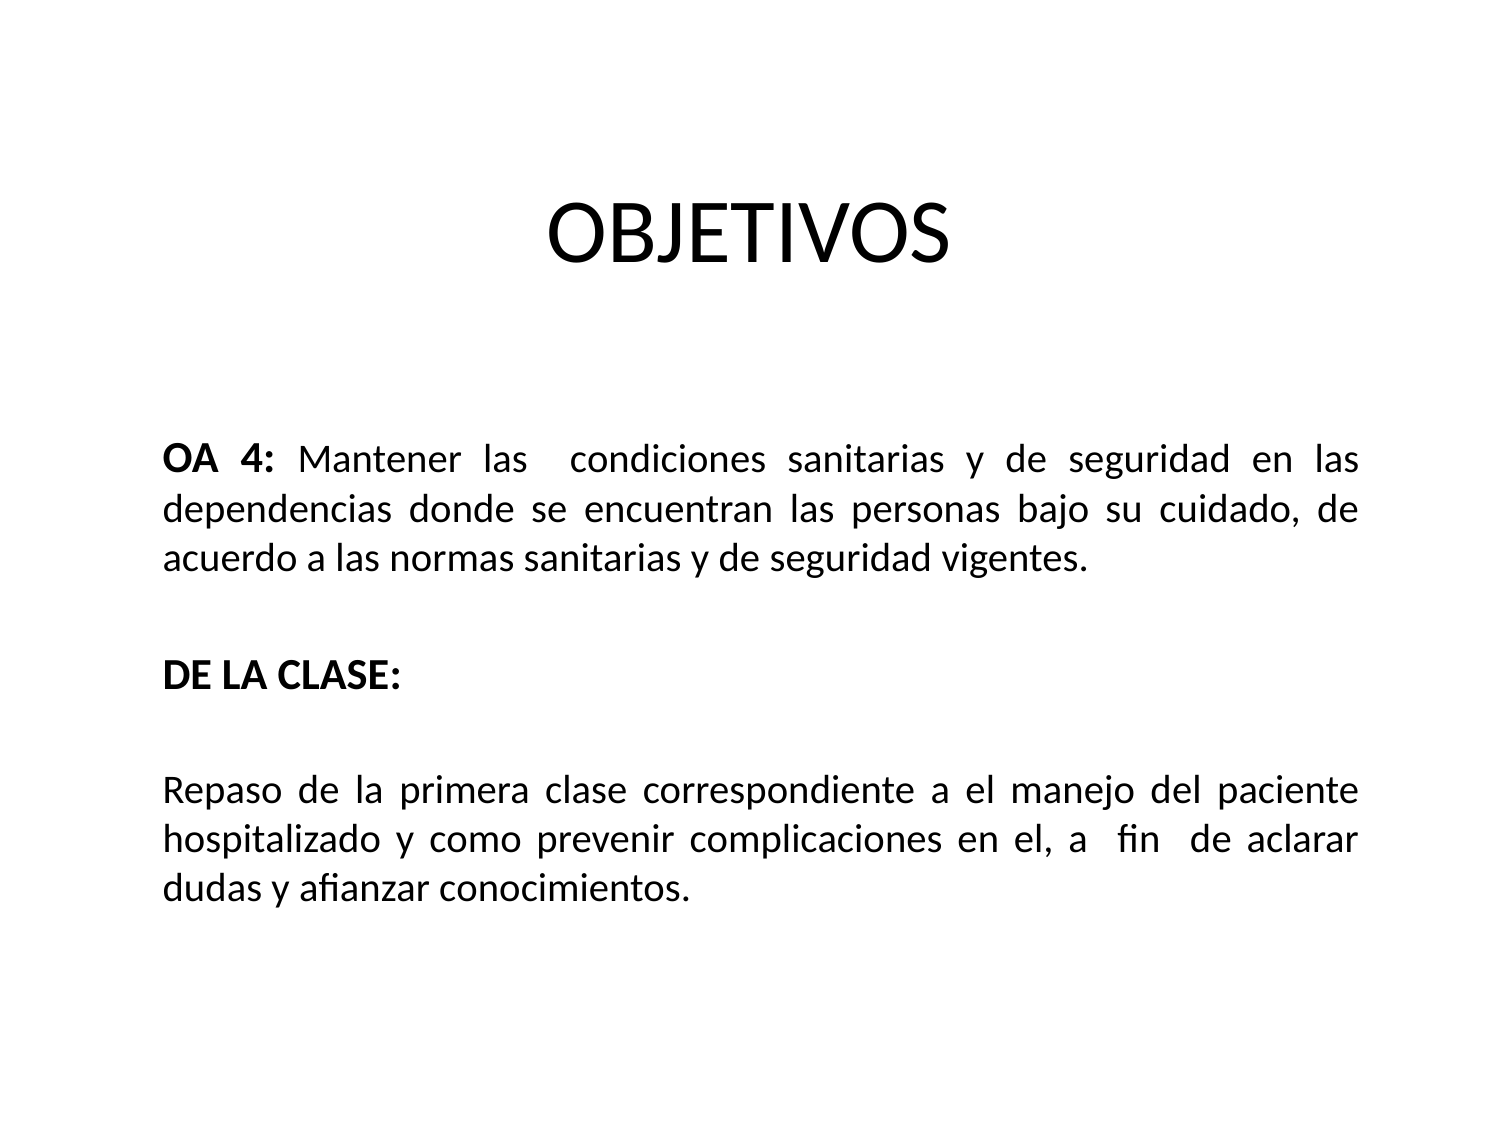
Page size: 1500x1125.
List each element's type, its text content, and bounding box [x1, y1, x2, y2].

subtitle OA 4: Mantener las condiciones sanitarias y de seguridad en las dependencias donde se encuentran las personas bajo su cuidado, de acuerdo a las normas sanitarias y de seguridad vigentes. DE LA CLASE: Repaso de la primera clase correspondiente a el manejo del paciente hospitalizado y como prevenir complicaciones en el, a fin de aclarar dudas y afianzar conocimientos. [147, 420, 1376, 925]
title OBJETIVOS [112, 149, 1388, 303]
